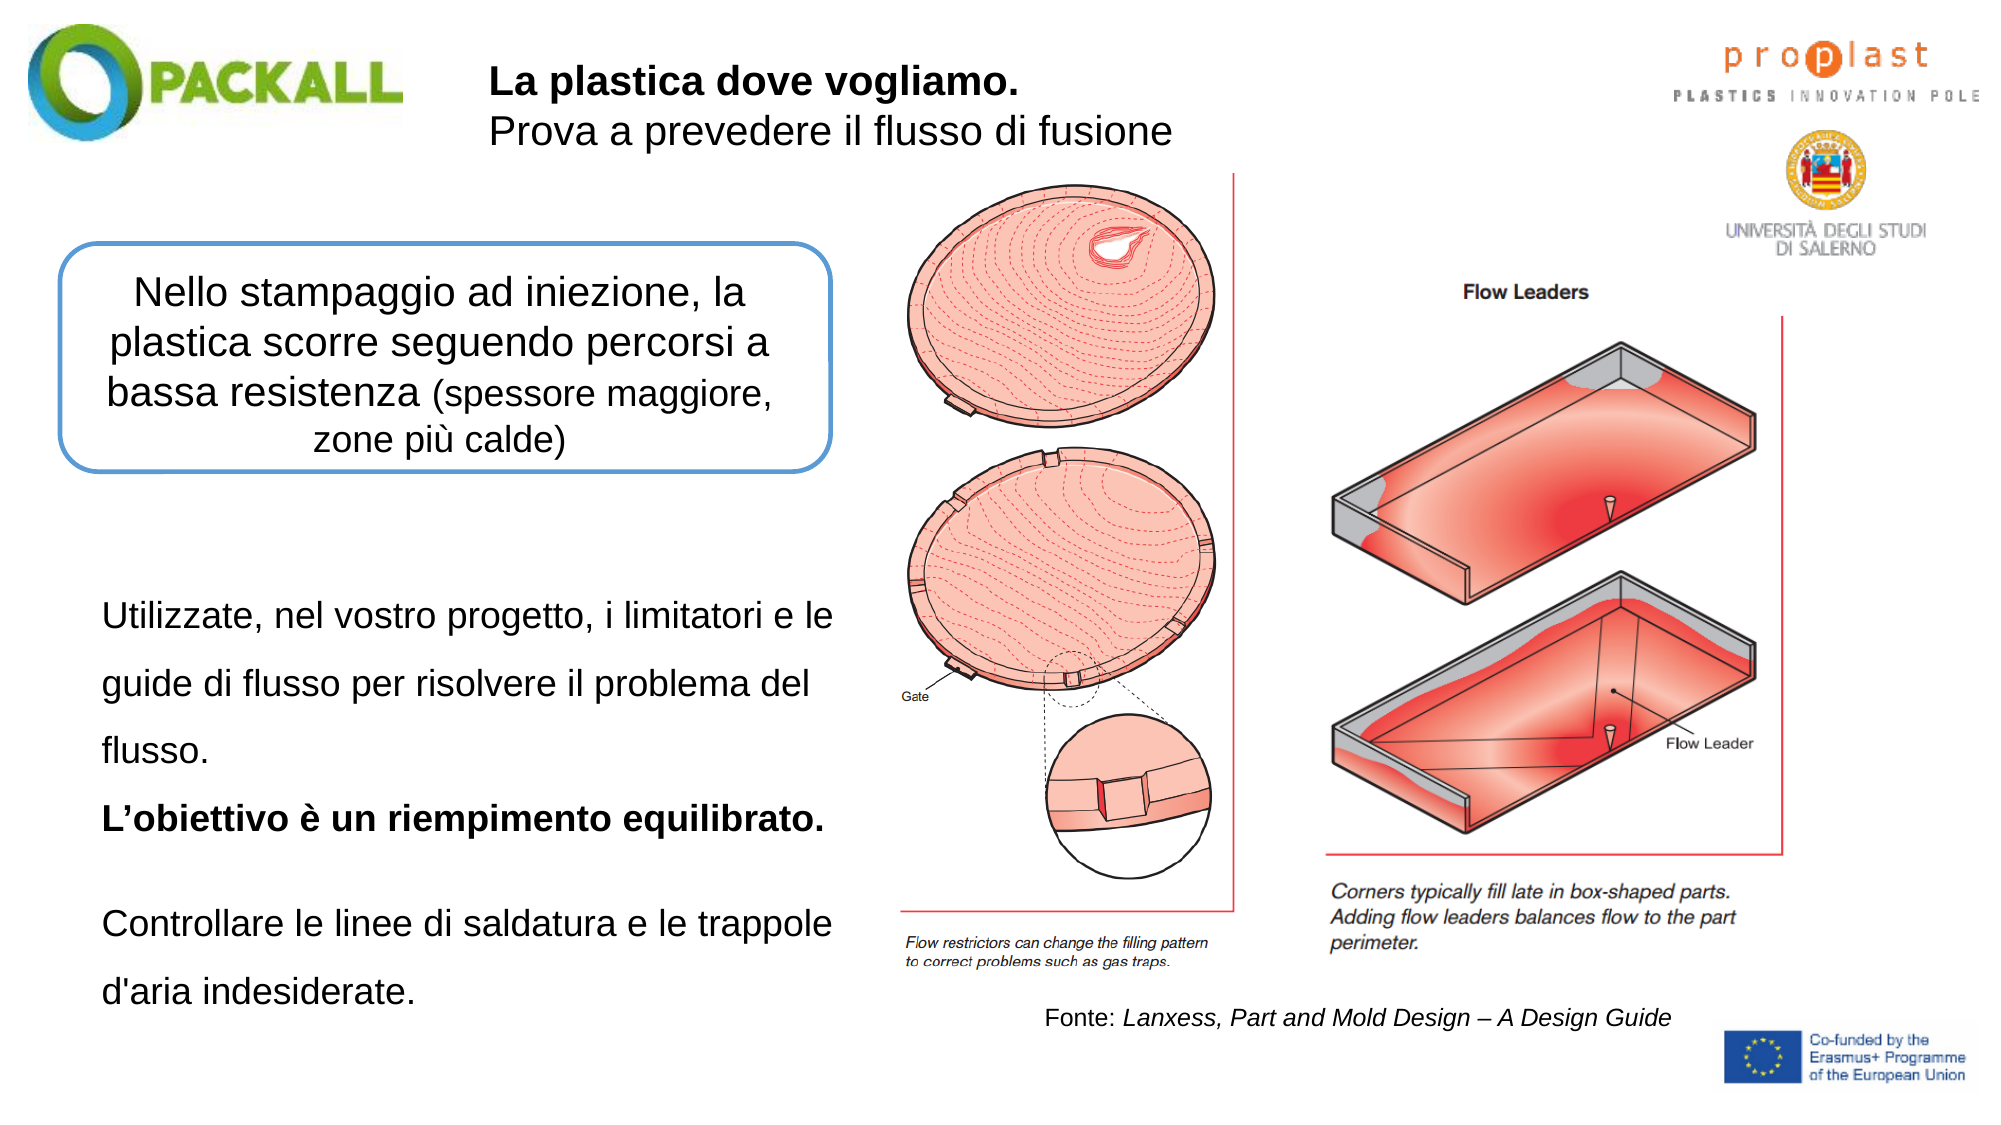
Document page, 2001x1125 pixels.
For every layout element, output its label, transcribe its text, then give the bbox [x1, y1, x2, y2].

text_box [59, 243, 831, 472]
picture [1712, 1020, 1979, 1094]
text_box Controllare le linee di saldatura e le trappole d'aria indesiderate. [86, 869, 895, 1020]
text_box La plastica dove vogliamo. Prova a prevedere il flusso di fusione [473, 46, 1194, 161]
text_box Fonte: Lanxess, Part and Mold Design – A Design Guide [930, 994, 1788, 1040]
picture [847, 173, 1271, 983]
text_box Utilizzate, nel vostro progetto, i limitatori e le guide di flusso per risolvere il problema del flusso. L’obiettivo è un riempimento equilibrato. [86, 560, 842, 846]
picture [28, 24, 403, 143]
picture [1294, 263, 1817, 964]
picture [1713, 129, 1940, 258]
picture [1674, 24, 1979, 119]
